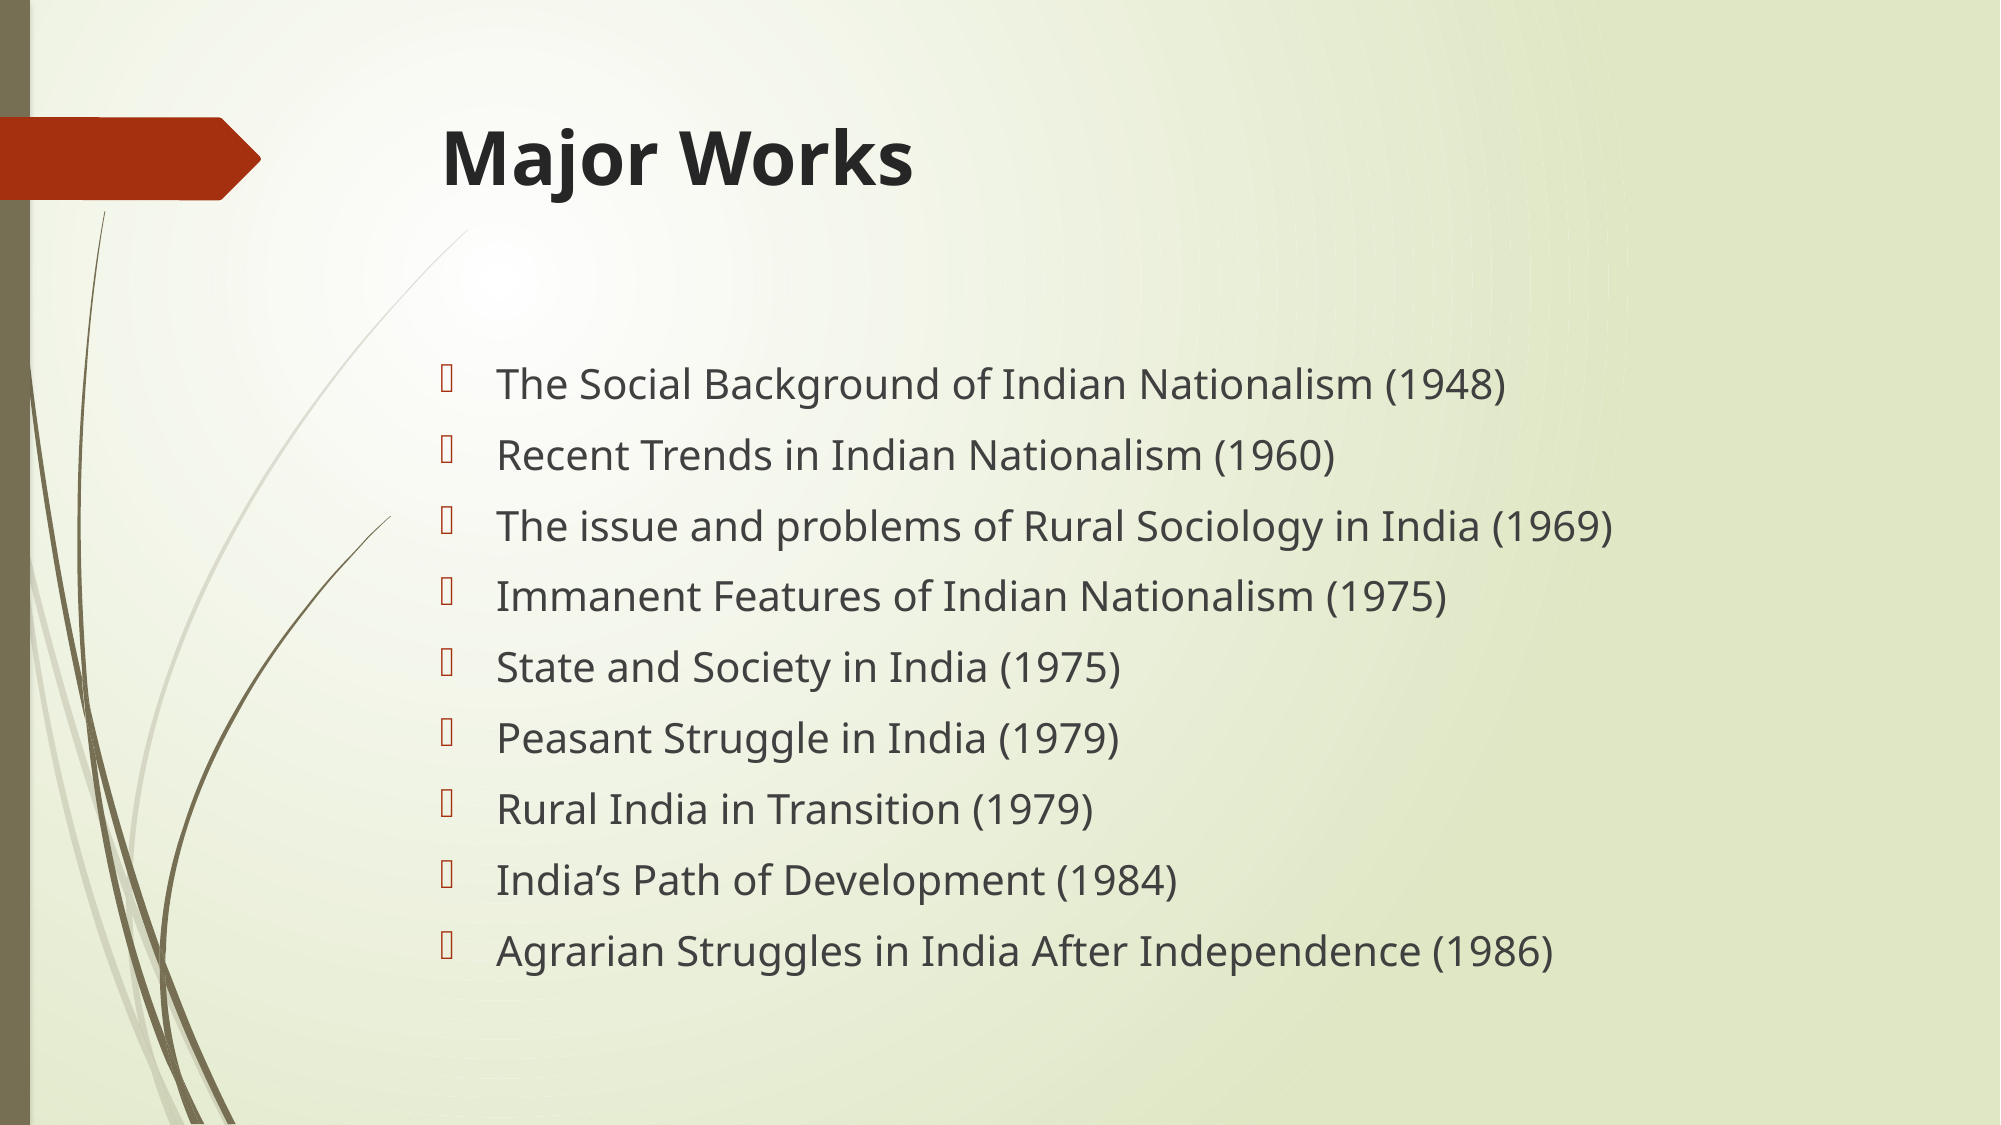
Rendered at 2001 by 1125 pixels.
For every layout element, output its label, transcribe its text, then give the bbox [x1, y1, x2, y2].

list The Social Background of Indian Nationalism (1948) Recent Trends in Indian Nationalism (1960) The issue and problems of Rural Sociology in India (1969) Immanent Features of Indian Nationalism (1975) State and Society in India (1975) Peasant Struggle in India (1979) Rural India in Transition (1979) India’s Path of Development (1984) Agrarian Struggles in India After Independence (1986) [424, 350, 1888, 1012]
title Major Works [425, 102, 1888, 313]
